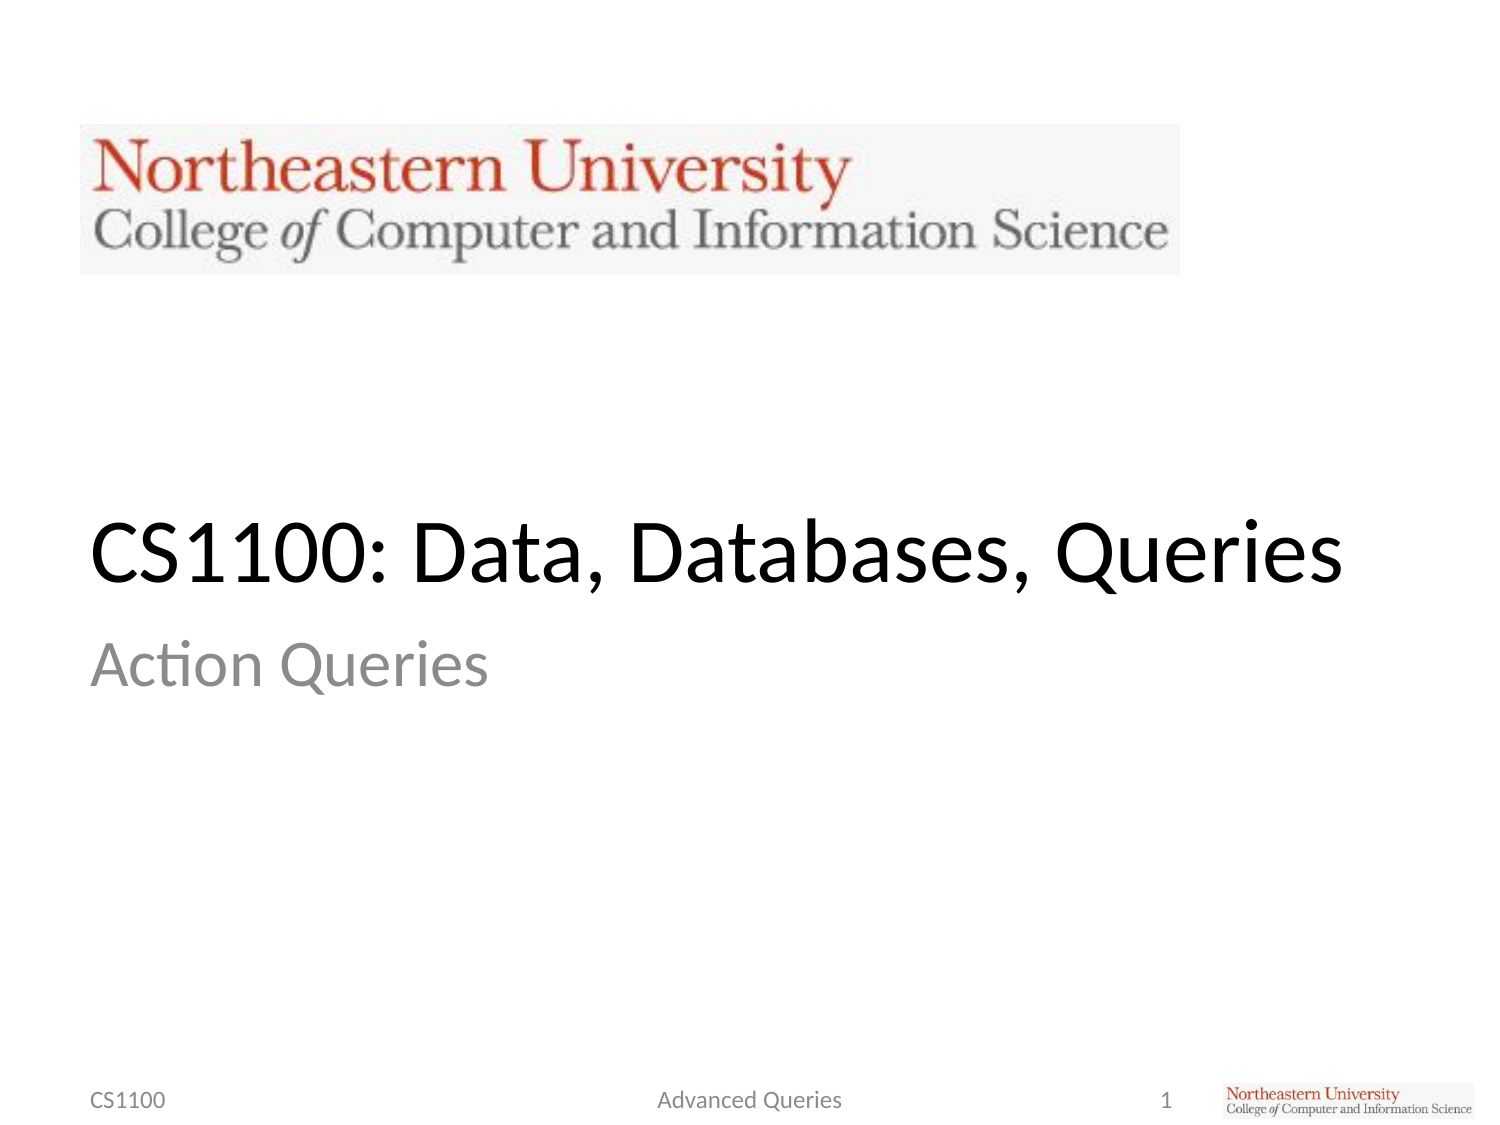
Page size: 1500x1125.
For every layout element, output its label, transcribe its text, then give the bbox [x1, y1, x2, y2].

title CS1100: Data, Databases, Queries [75, 425, 1450, 667]
slide_number 1 [1074, 1074, 1188, 1122]
subtitle Action Queries [75, 612, 1125, 1025]
slide_number CS1100 [75, 1074, 425, 1122]
footer Advanced Queries [512, 1074, 988, 1122]
picture [80, 124, 1180, 276]
picture [1223, 1083, 1474, 1119]
